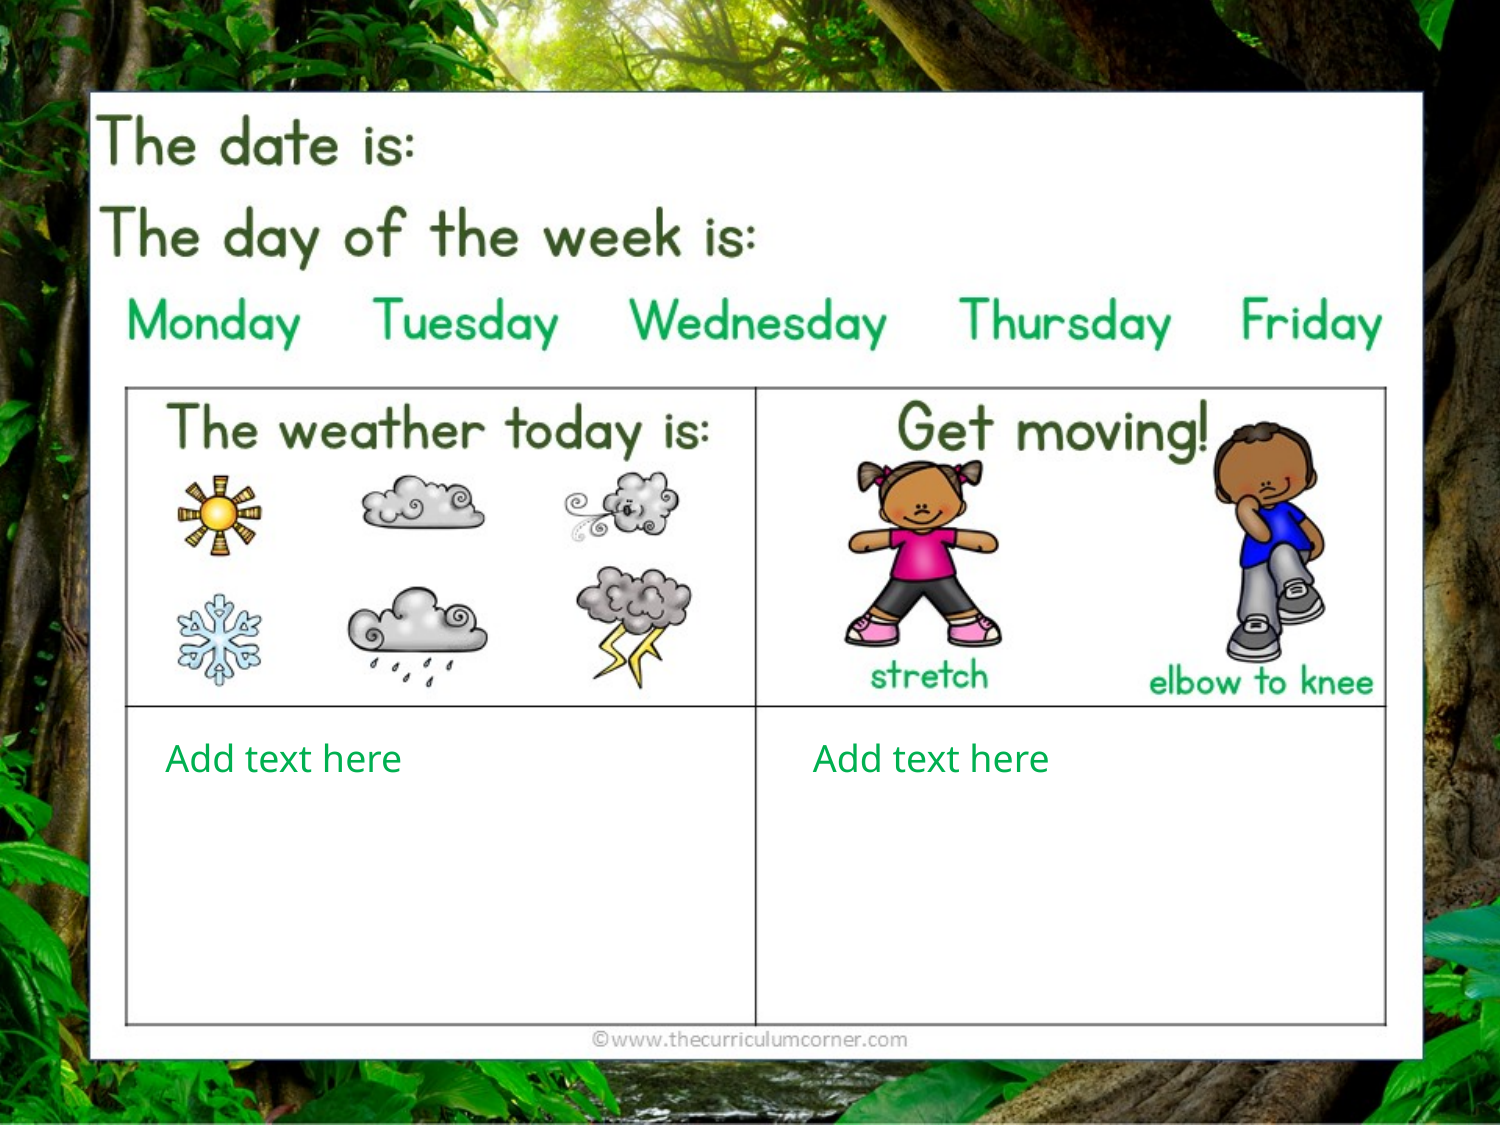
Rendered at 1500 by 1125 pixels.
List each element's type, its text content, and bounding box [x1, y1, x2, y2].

picture [0, 0, 1500, 1125]
text_box Add text here [798, 728, 1066, 788]
text_box Add text here [150, 728, 418, 788]
